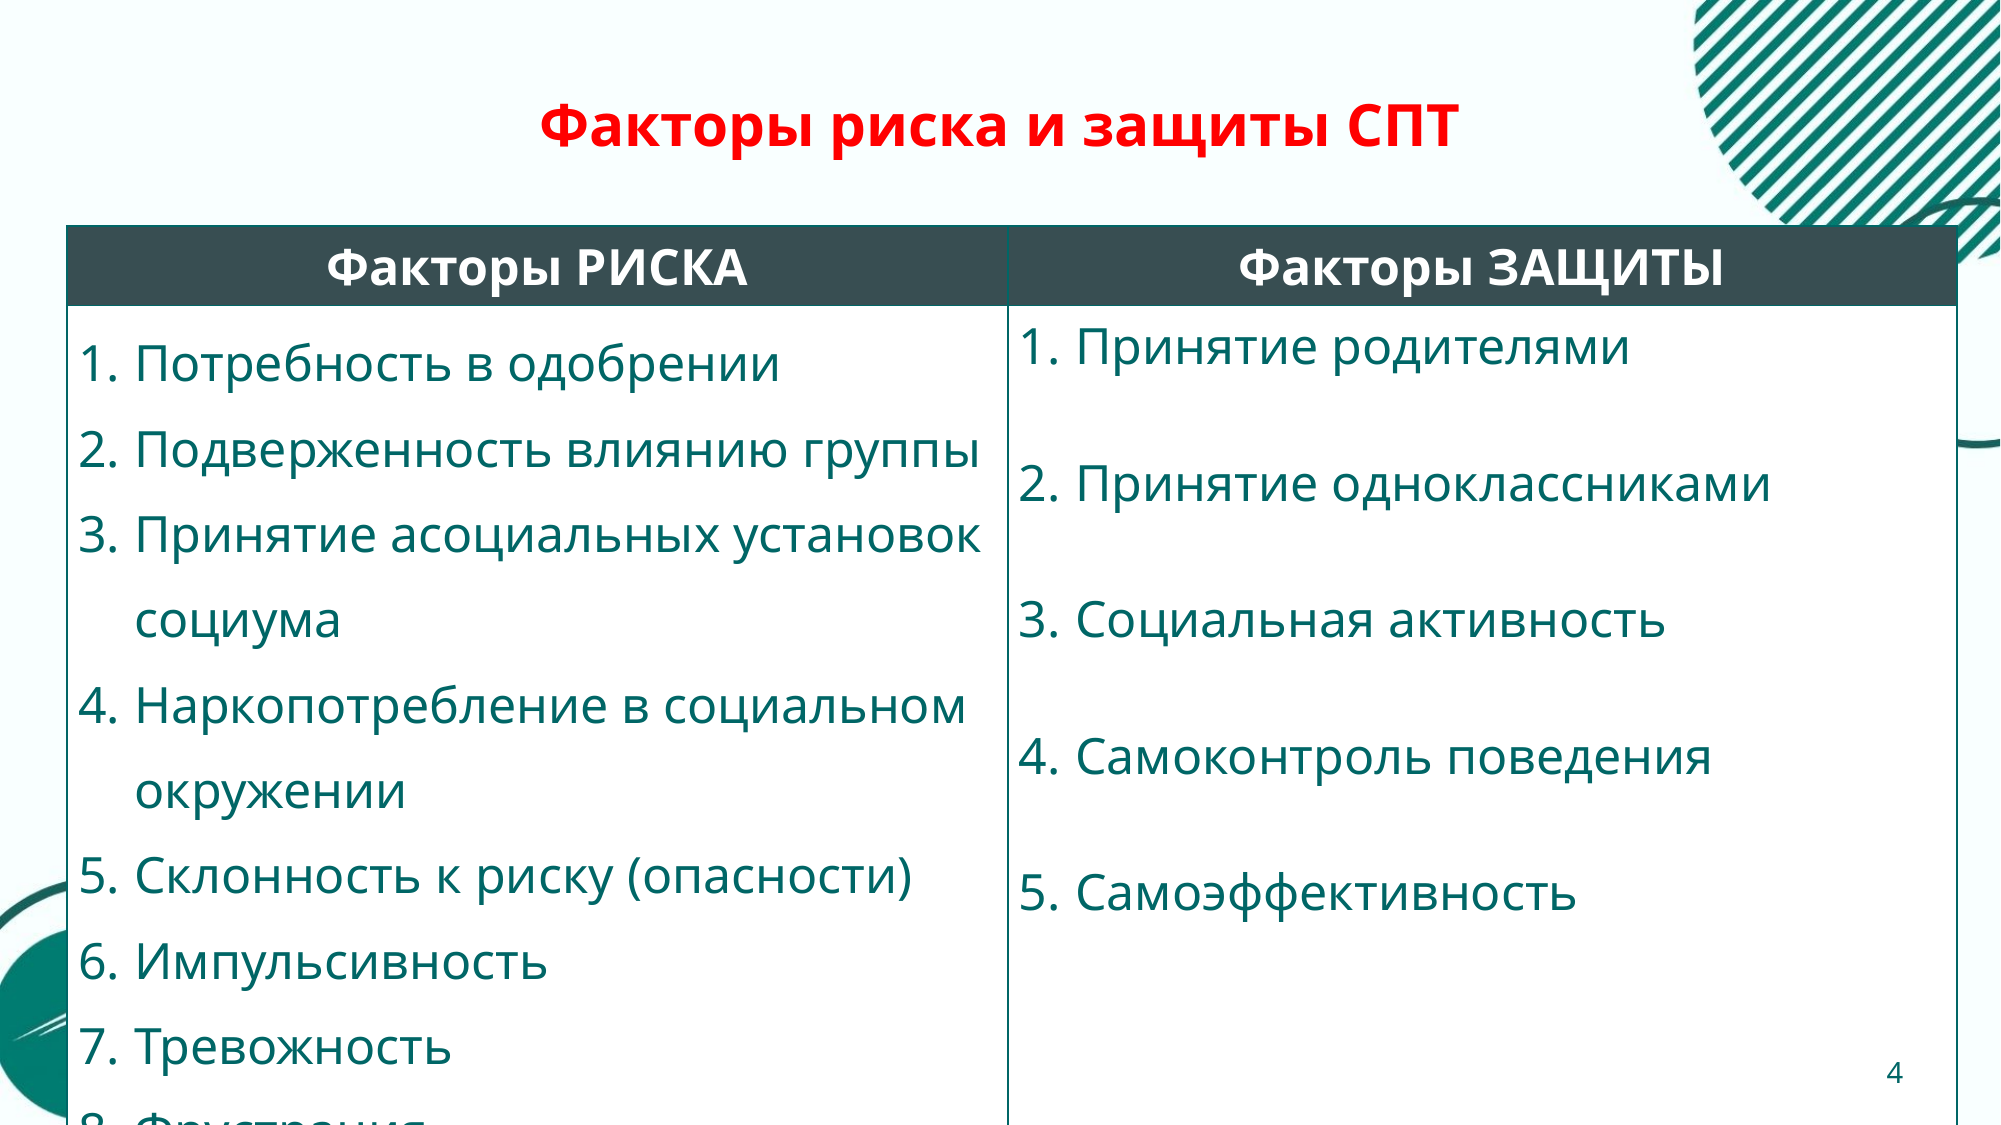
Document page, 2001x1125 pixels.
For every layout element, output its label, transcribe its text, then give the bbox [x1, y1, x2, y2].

picture [0, 0, 2001, 1125]
table_header Факторы РИСКА [68, 227, 1007, 305]
text_box 4 [1685, 1046, 1919, 1101]
title Факторы риска и защиты СПТ [493, 66, 1507, 189]
table_cell Потребность в одобрении Подверженность влиянию группы Принятие асоциальных установок социума Наркопотребление в социальном окружении Склонность к риску (опасности) Импульсивность Тревожность Фрустрация [68, 306, 1007, 1125]
table_cell Принятие родителями Принятие одноклассниками Социальная активность Самоконтроль поведения Самоэффективность [1009, 306, 1956, 1125]
table_header Факторы ЗАЩИТЫ [1009, 227, 1956, 305]
